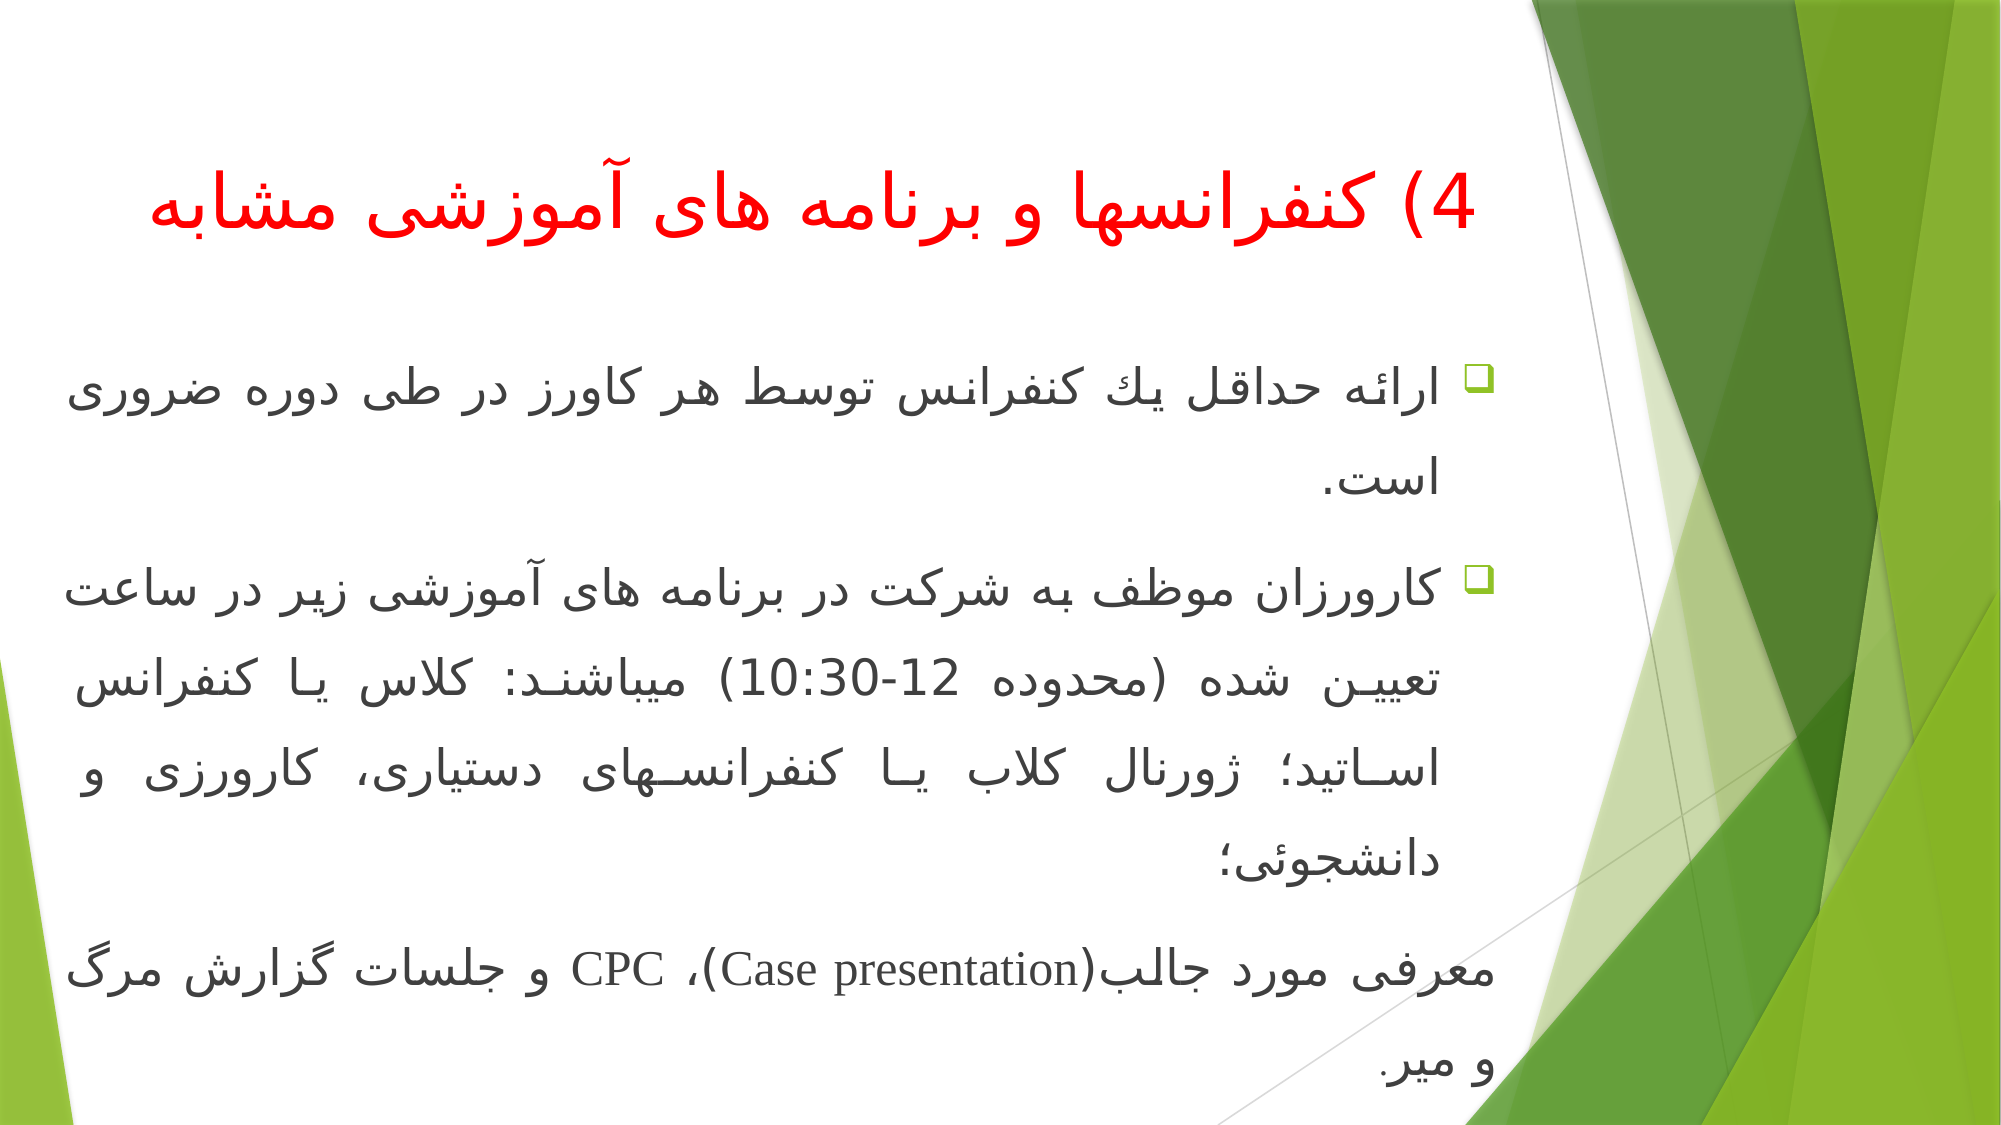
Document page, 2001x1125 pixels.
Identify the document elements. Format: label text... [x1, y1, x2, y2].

list ارائه حداقل یك كنفرانس توسط هر کاورز در طی دوره ضروری است. کارورزان موظف به شركت در برنامه های آموزشی زیر در ساعت تعیین شده (محدوده 12-10:30) میباشند: کلاس یا كنفرانس اساتید؛ ژورنال كلاب یا کنفرانسهای دستیاری، كارورزی و دانشجوئی؛ معرفی مورد جالب(Case presentation)، CPC و جلسات گزارش مرگ و میر. [46, 316, 1513, 1125]
title 4) كنفرانسها و برنامه های آموزشی مشابه [111, 99, 1494, 316]
